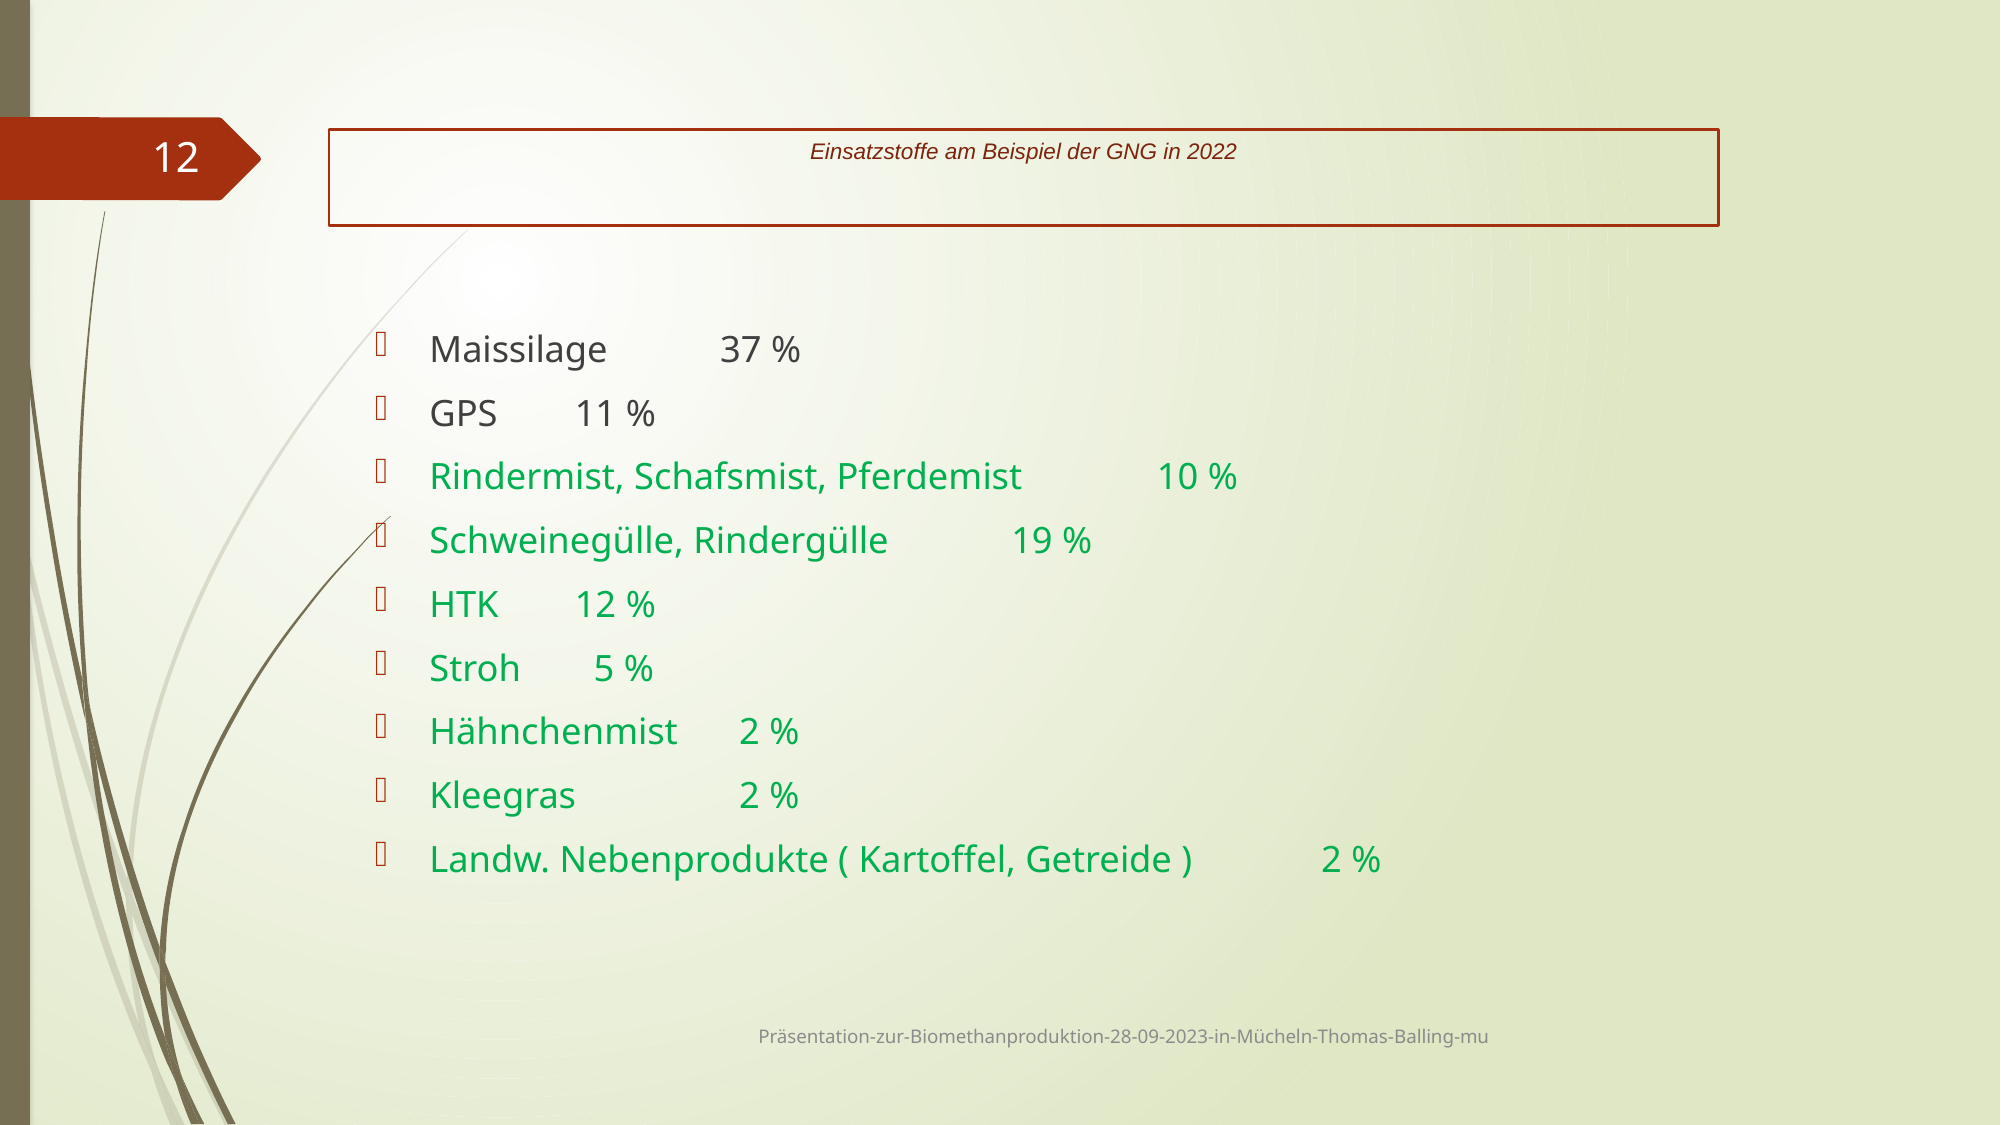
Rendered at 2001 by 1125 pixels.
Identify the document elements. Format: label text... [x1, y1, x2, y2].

title Einsatzstoffe am Beispiel der GNG in 2022 [328, 128, 1720, 227]
list Maissilage 37 % GPS 11 % Rindermist, Schafsmist, Pferdemist 10 % Schweinegülle, Rindergülle 19 % HTK 12 % Stroh 5 % Hähnchenmist 2 % Kleegras 2 % Landw. Nebenprodukte ( Kartoffel, Getreide ) 2 % [359, 318, 1888, 970]
slide_number 12 [87, 129, 216, 190]
footer Präsentation-zur-Biomethanproduktion-28-09-2023-in-Mücheln-Thomas-Balling-mu [743, 1006, 1675, 1067]
